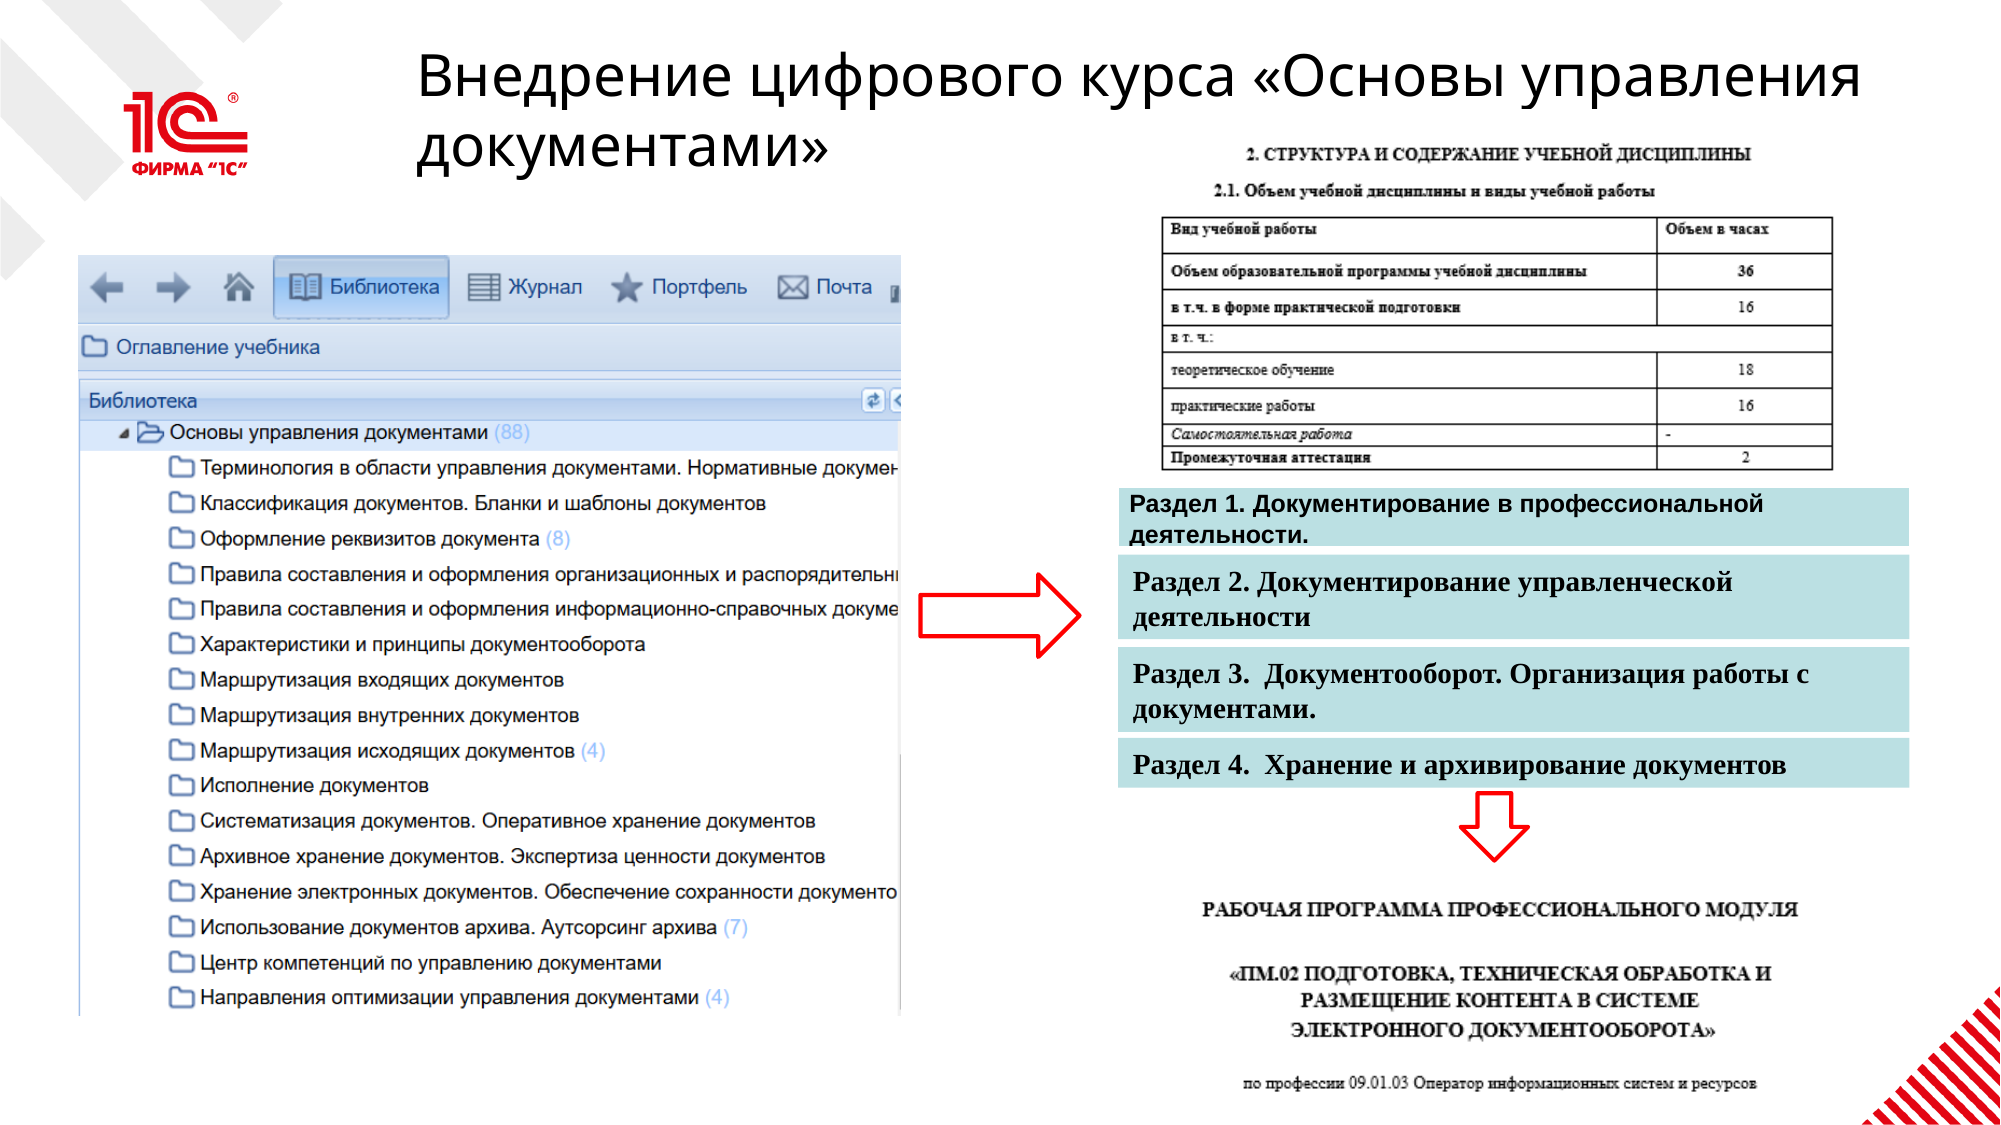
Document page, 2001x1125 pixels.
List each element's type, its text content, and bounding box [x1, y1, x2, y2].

text_box Раздел 3. Документооборот. Организация работы с документами. [1118, 647, 1910, 732]
text_box [1458, 791, 1531, 863]
table_header Раздел 1. Документирование в профессиональной деятельности. [1119, 488, 1909, 546]
text_box [918, 572, 1082, 659]
text_box Раздел 4. Хранение и архивирование документов [1118, 737, 1910, 788]
text_box Раздел 2. Документирование управленческой деятельности [1118, 554, 1910, 640]
picture [0, 0, 2000, 1125]
title Внедрение цифрового курса «Основы управления документами» [401, 19, 1945, 197]
